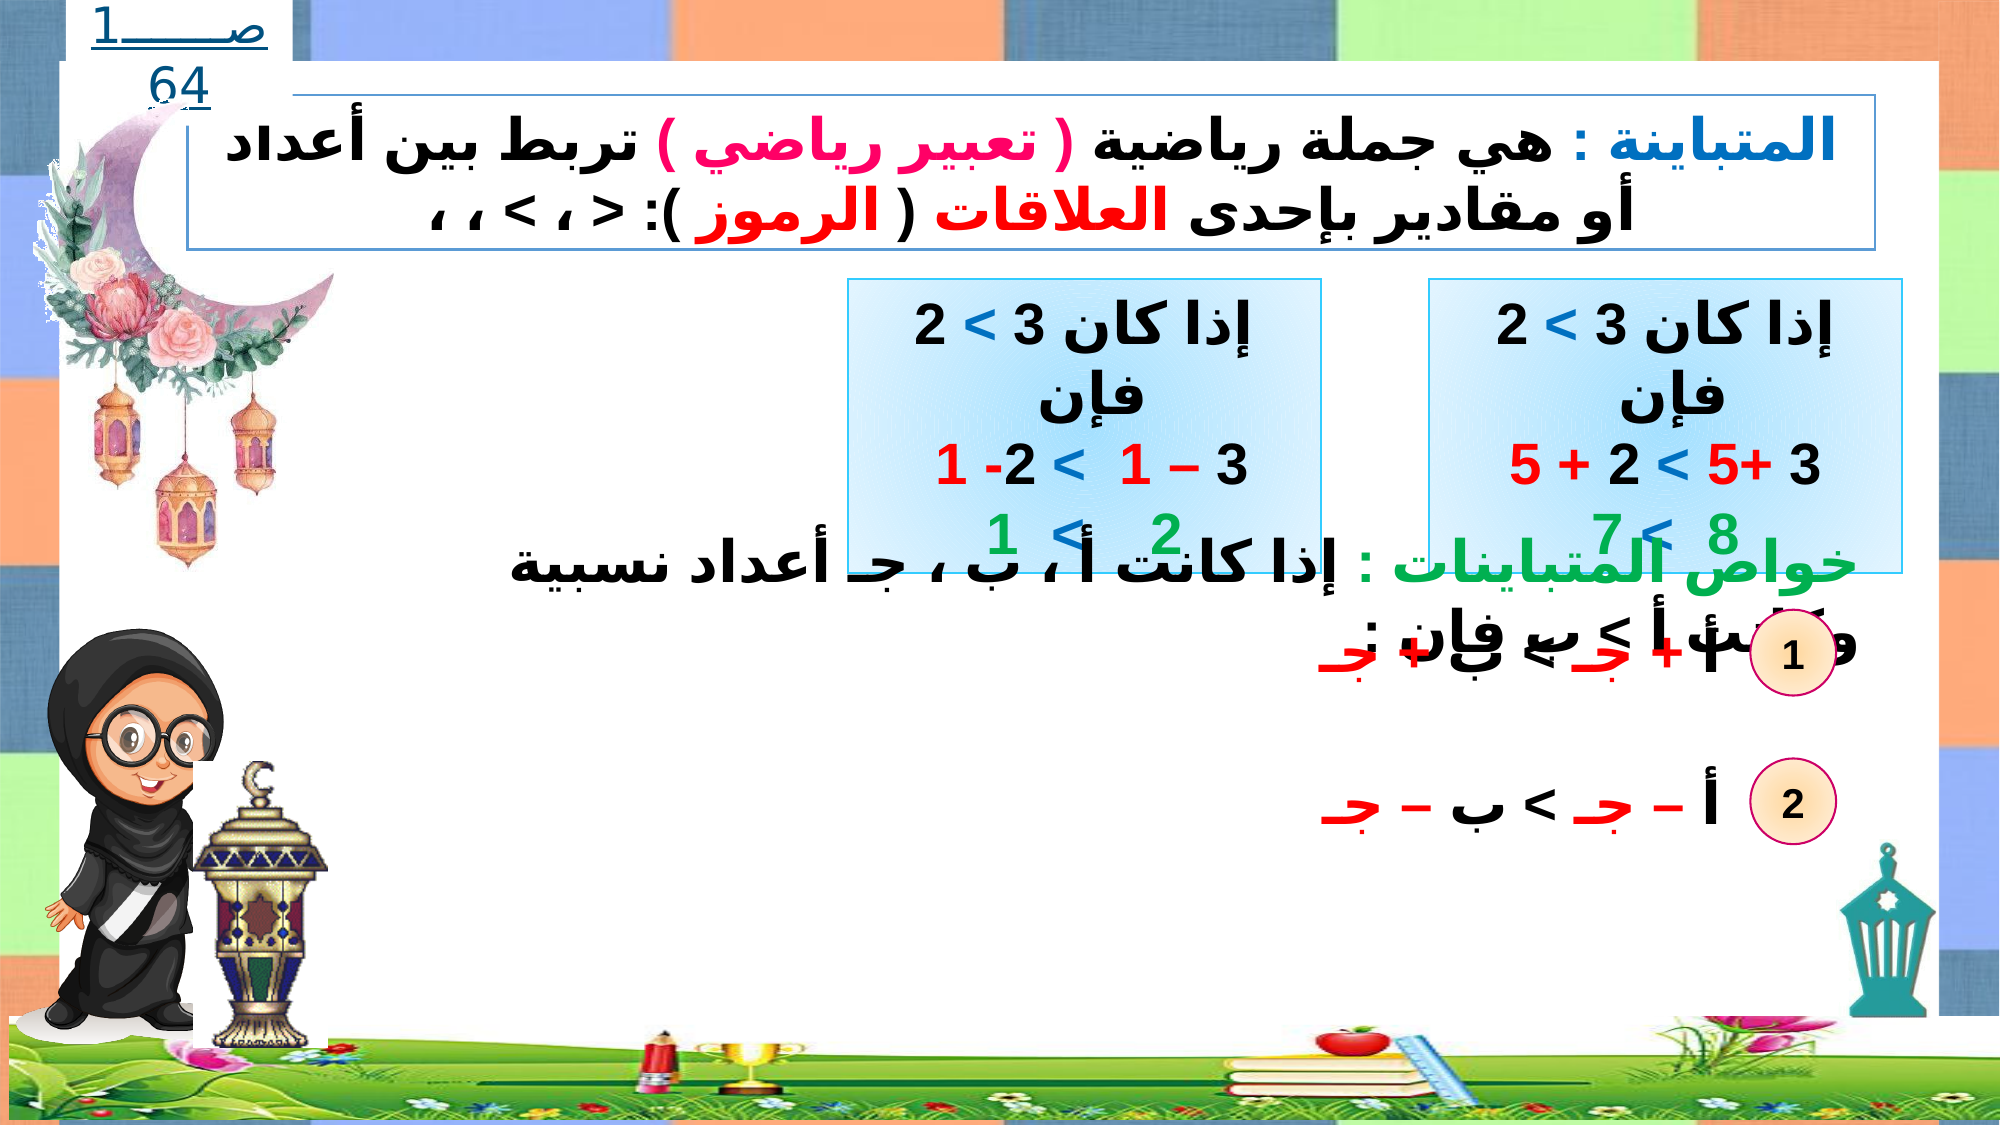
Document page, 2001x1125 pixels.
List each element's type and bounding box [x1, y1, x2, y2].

text_box [0, 0, 2000, 1016]
picture [32, 95, 334, 576]
picture [0, 595, 2000, 1120]
text_box [0, 1120, 2000, 1125]
